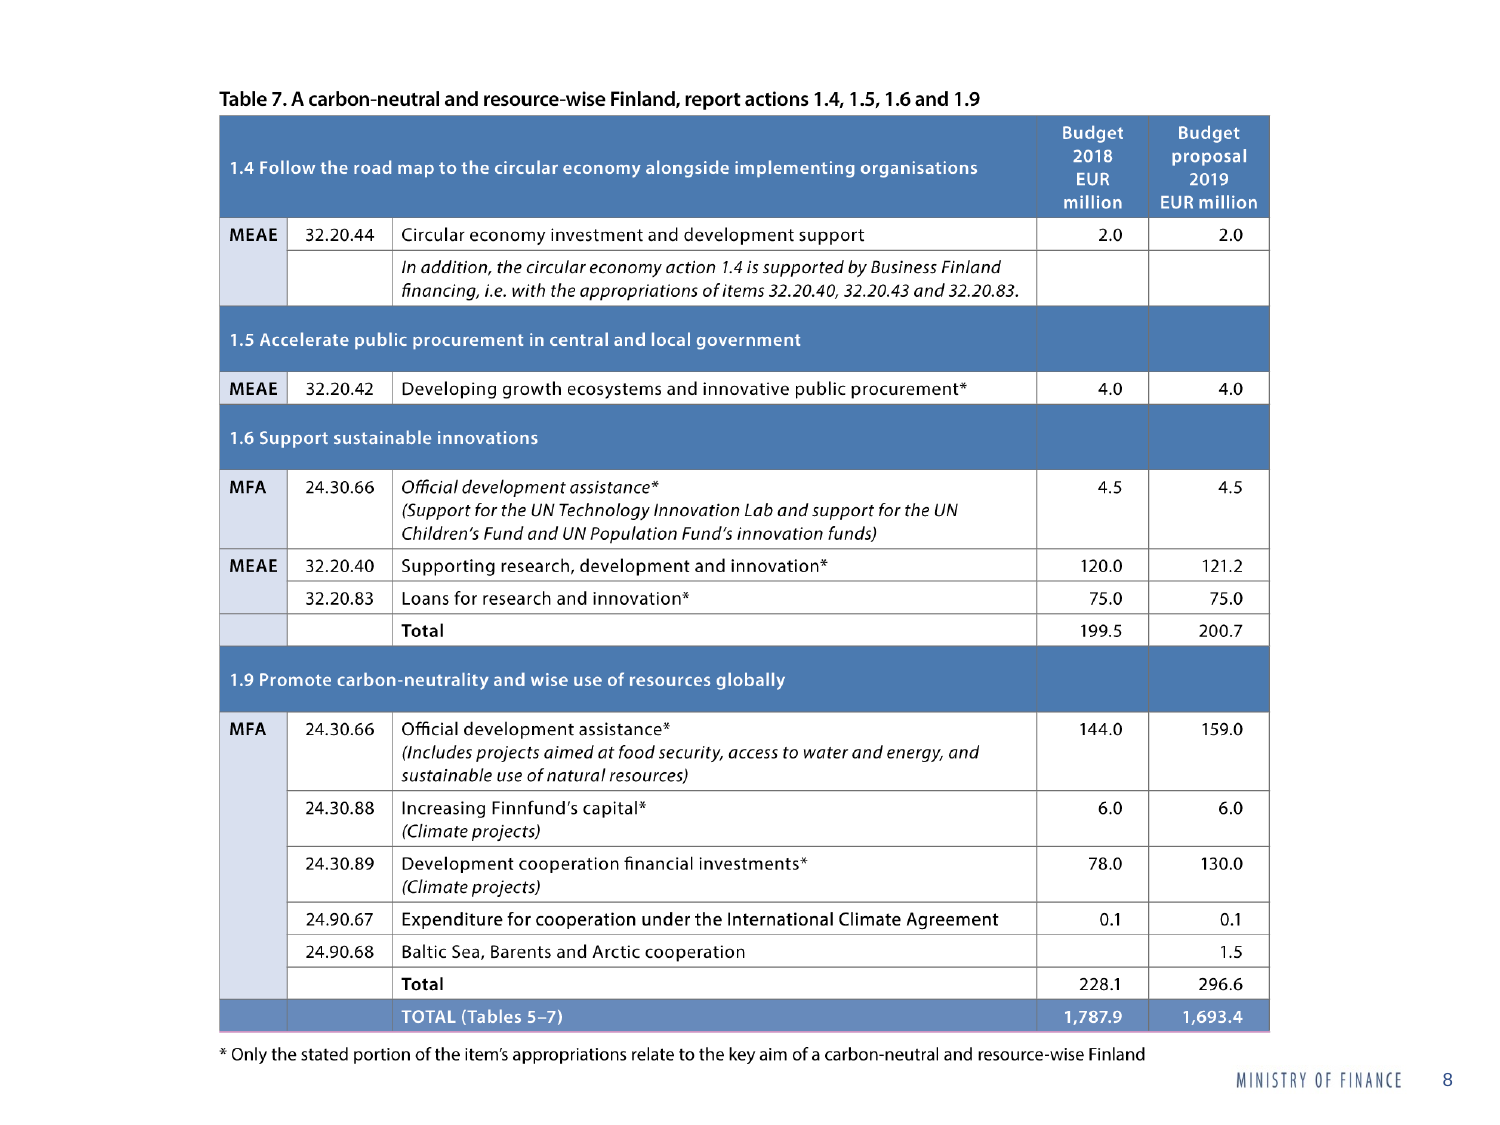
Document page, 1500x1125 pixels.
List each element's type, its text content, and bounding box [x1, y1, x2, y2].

slide_number 8 [1392, 1054, 1471, 1103]
picture [146, 0, 1392, 1125]
